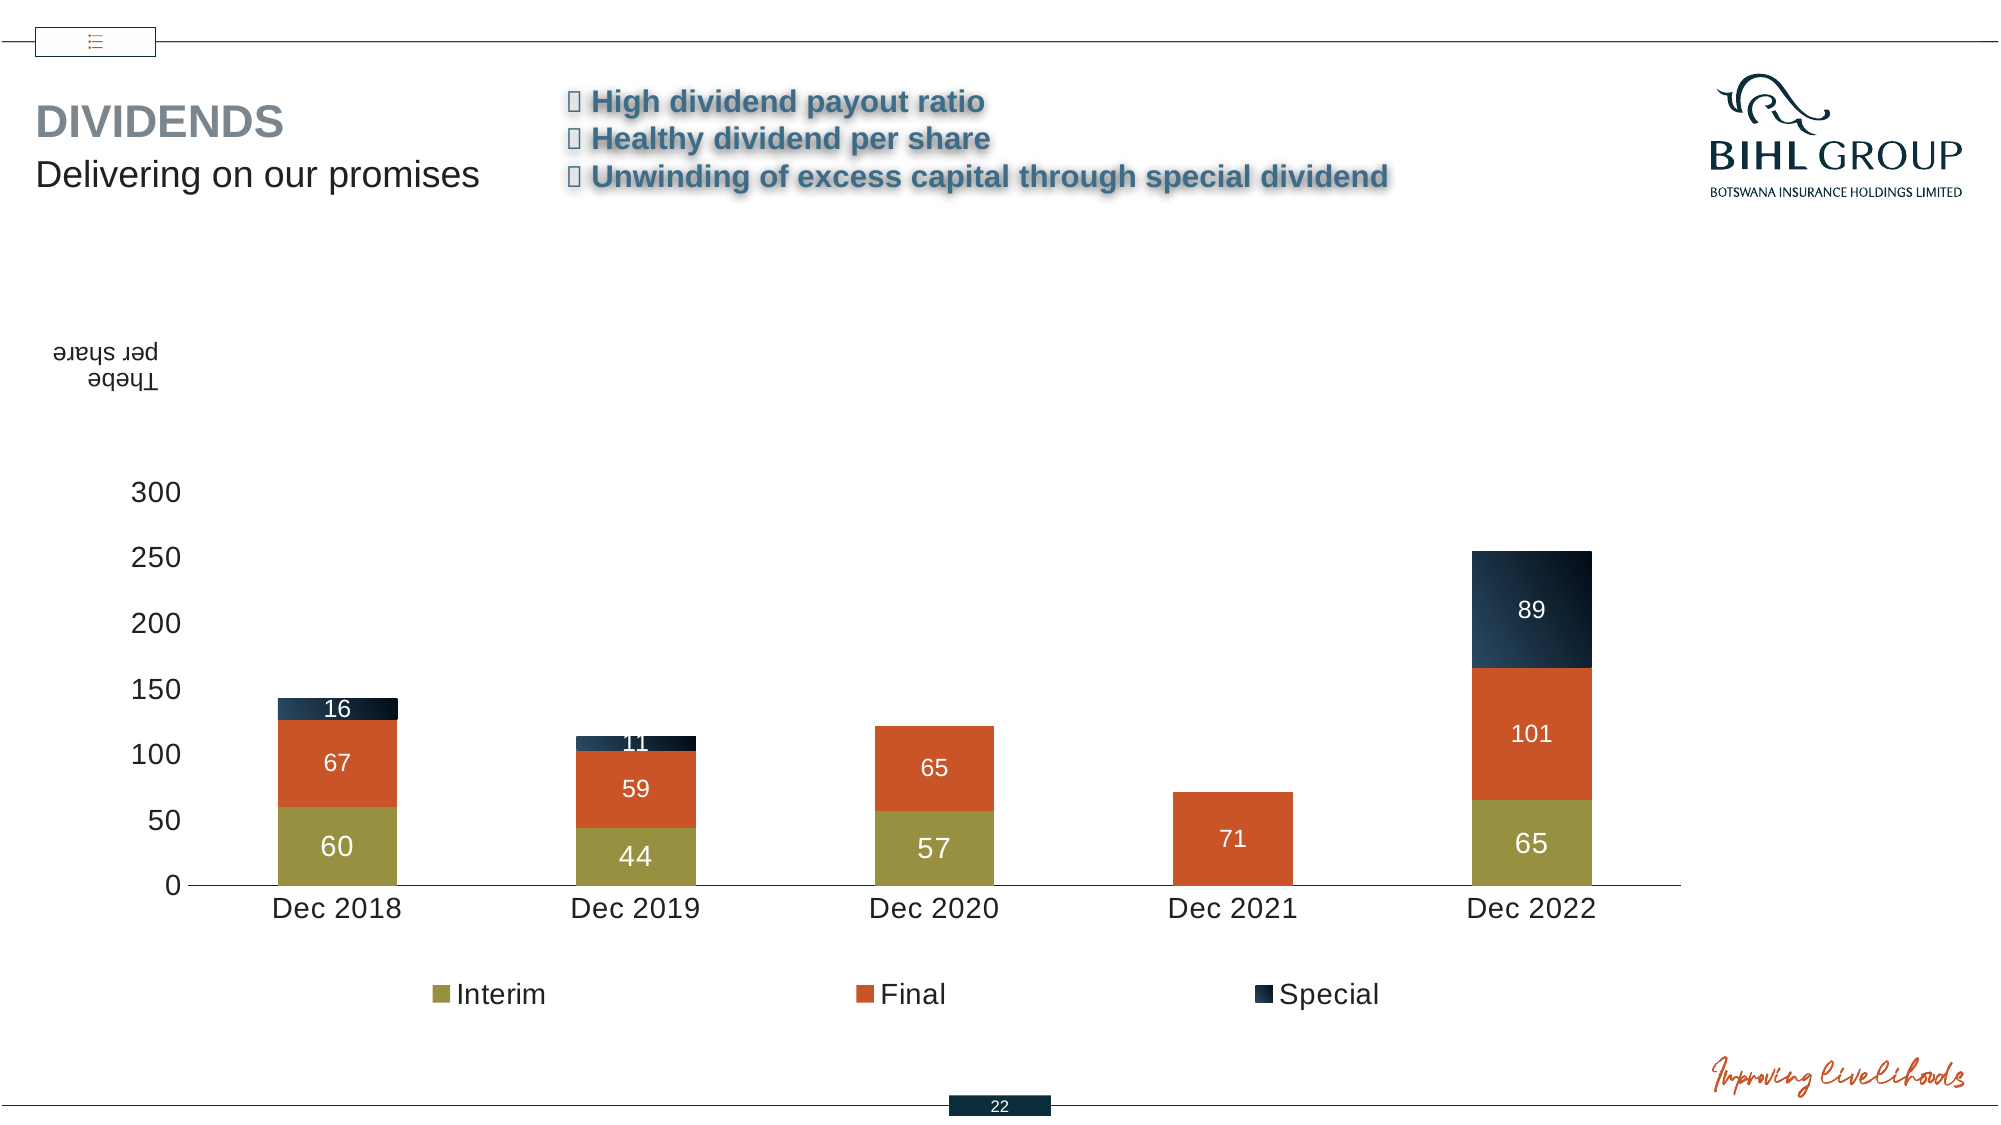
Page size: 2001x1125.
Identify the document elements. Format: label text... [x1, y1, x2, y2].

chart [0, 299, 1800, 1031]
title dividends [35, 0, 1963, 135]
text_box  High dividend payout ratio  Healthy dividend per share  Unwinding of excess capital through special dividend [530, 74, 1468, 201]
list Delivering on our promises [35, 137, 1663, 213]
